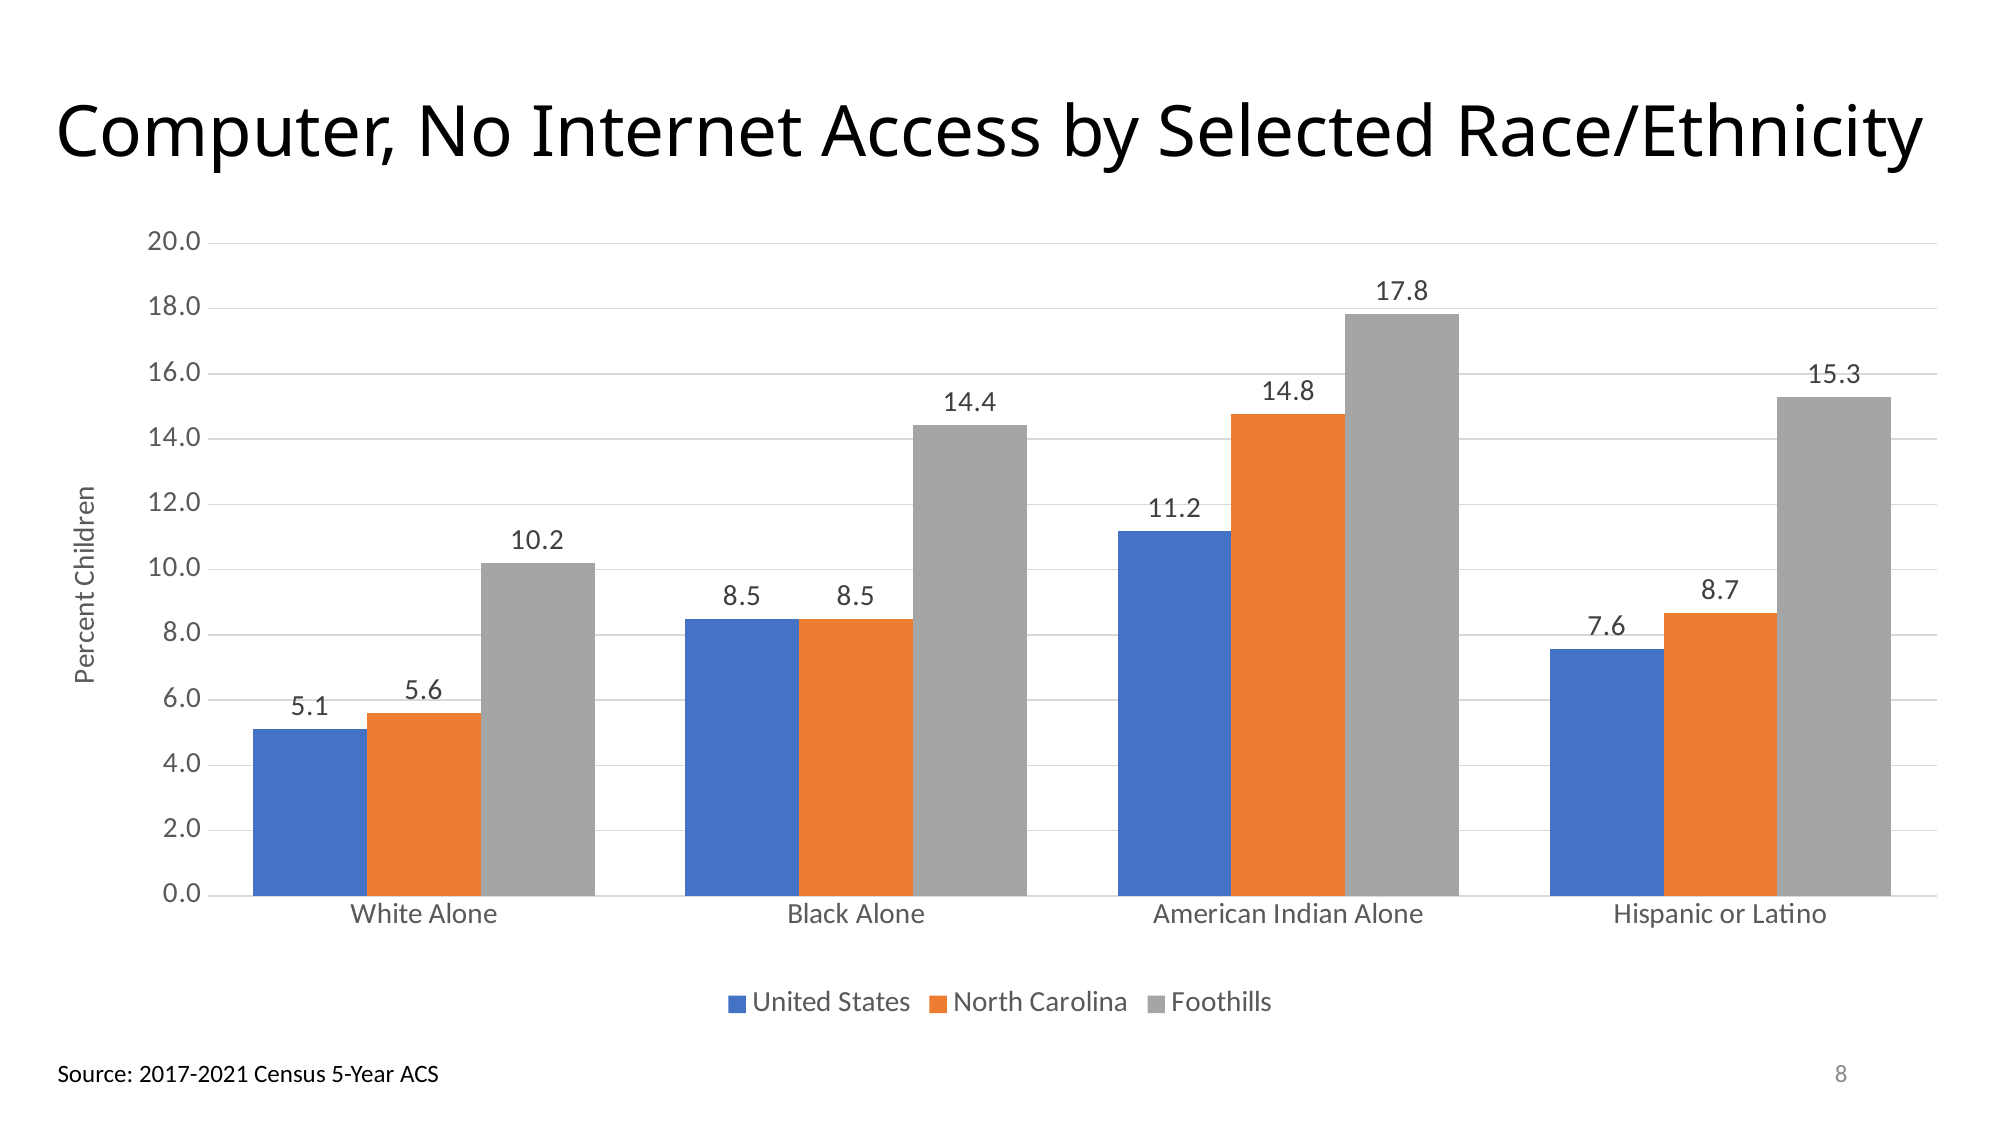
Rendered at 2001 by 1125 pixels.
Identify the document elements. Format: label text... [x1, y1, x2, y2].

title Computer, No Internet Access by Selected Race/Ethnicity [40, 51, 1955, 214]
slide_number 8 [1412, 1042, 1863, 1103]
chart [40, 214, 1960, 1026]
text_box Source: 2017-2021 Census 5-Year ACS [42, 1049, 455, 1095]
